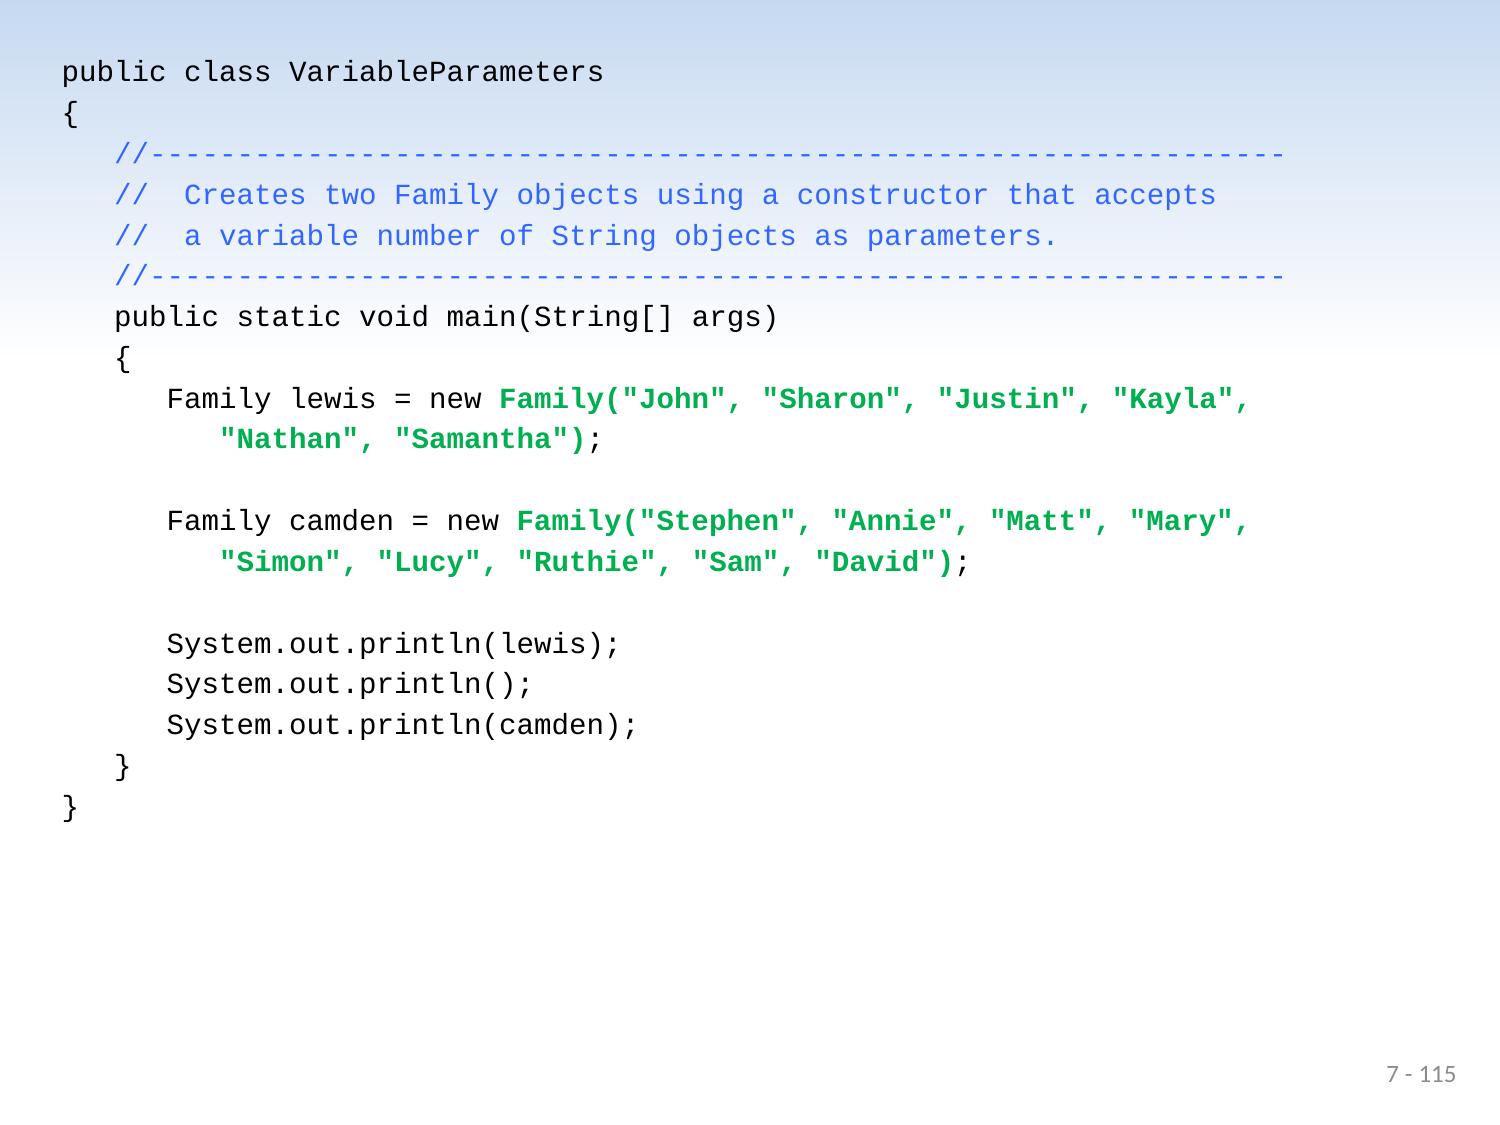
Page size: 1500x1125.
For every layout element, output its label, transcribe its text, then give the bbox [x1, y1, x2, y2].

list public class VariableParameters { //----------------------------------------------------------------- // Creates two Family objects using a constructor that accepts // a variable number of String objects as parameters. //----------------------------------------------------------------- public static void main(String[] args) { Family lewis = new Family("John", "Sharon", "Justin", "Kayla", "Nathan", "Samantha"); Family camden = new Family("Stephen", "Annie", "Matt", "Mary", "Simon", "Lucy", "Ruthie", "Sam", "David"); System.out.println(lewis); System.out.println(); System.out.println(camden); } } [46, 45, 1473, 1043]
slide_number 7 - 115 [1121, 1042, 1472, 1103]
